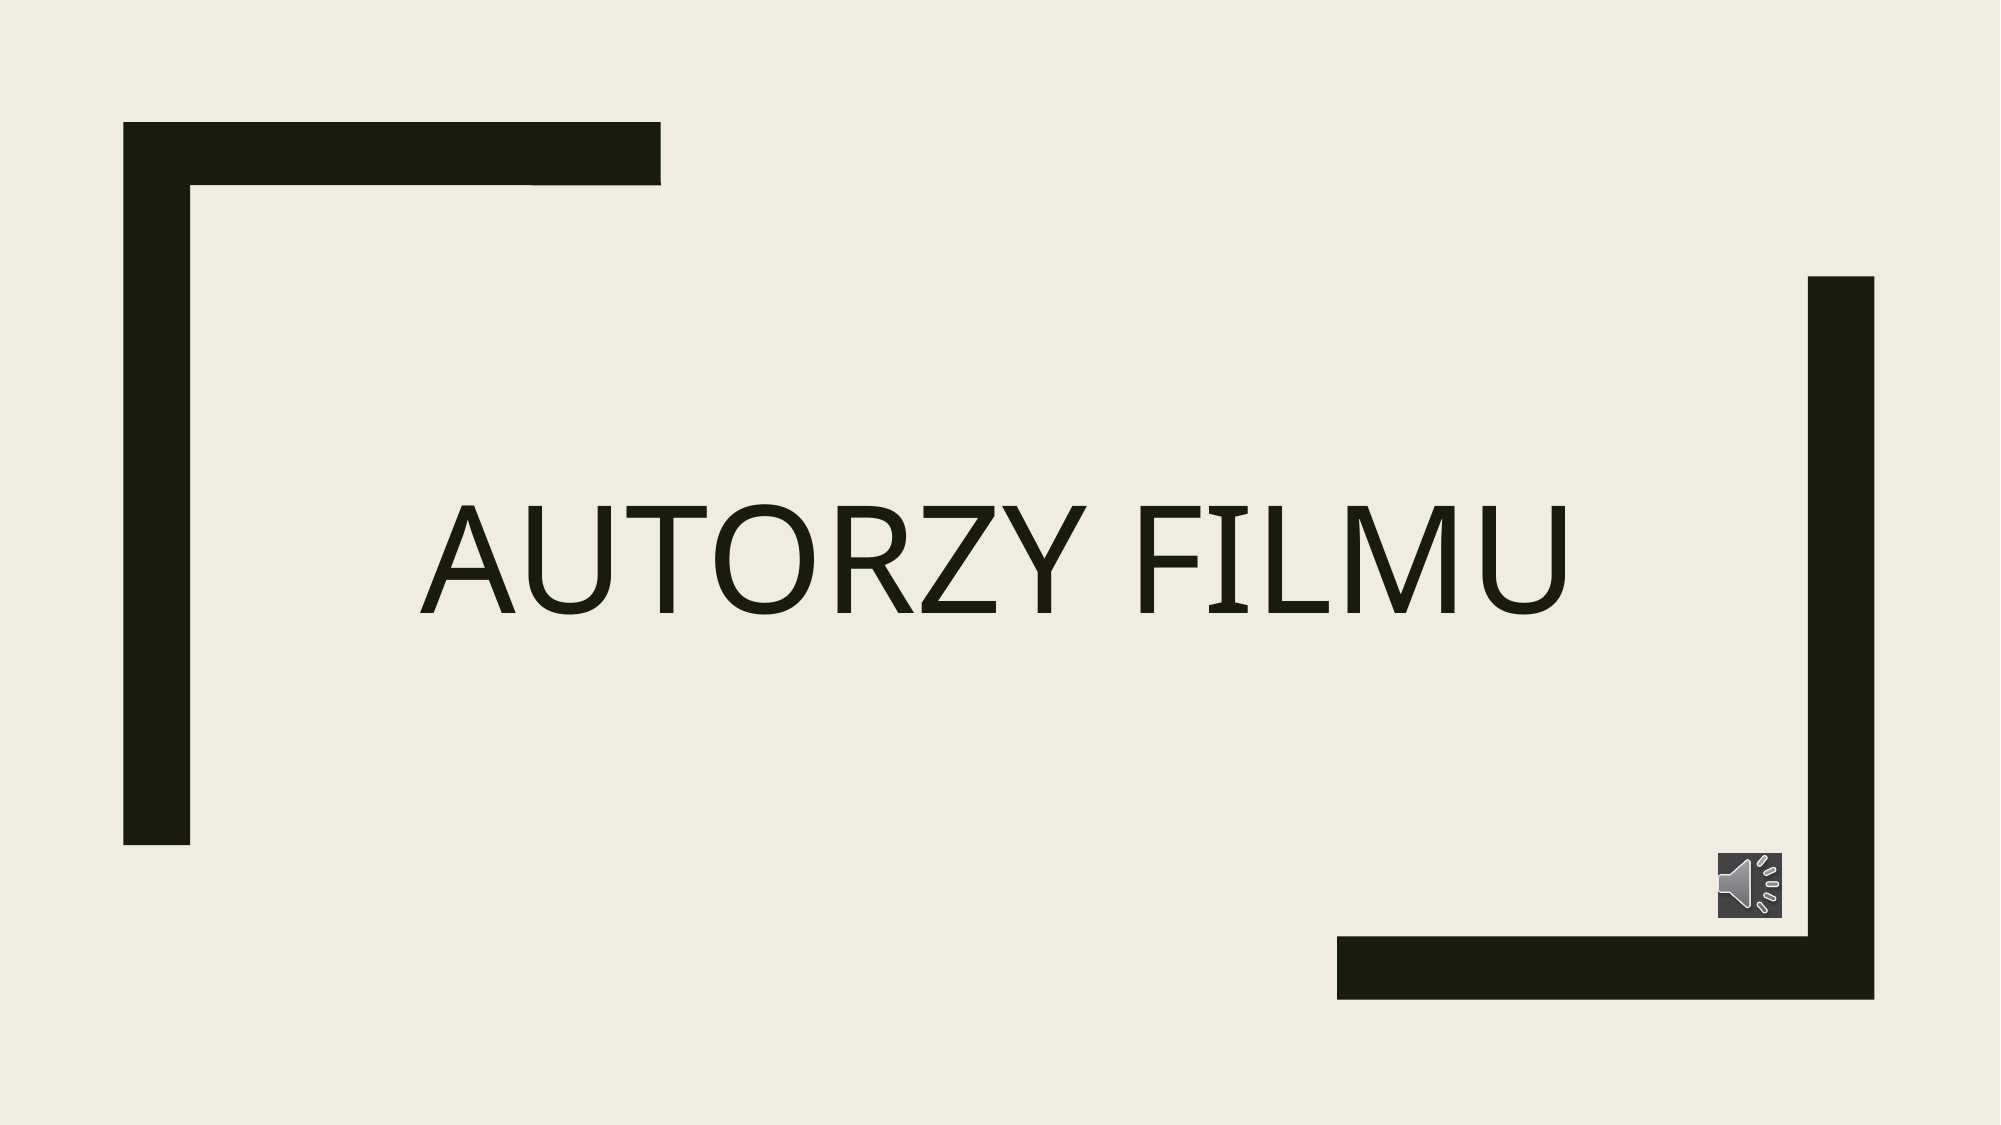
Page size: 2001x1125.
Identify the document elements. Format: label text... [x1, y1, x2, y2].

title Autorzy filmu [309, 471, 1691, 654]
picture [1716, 852, 1784, 920]
